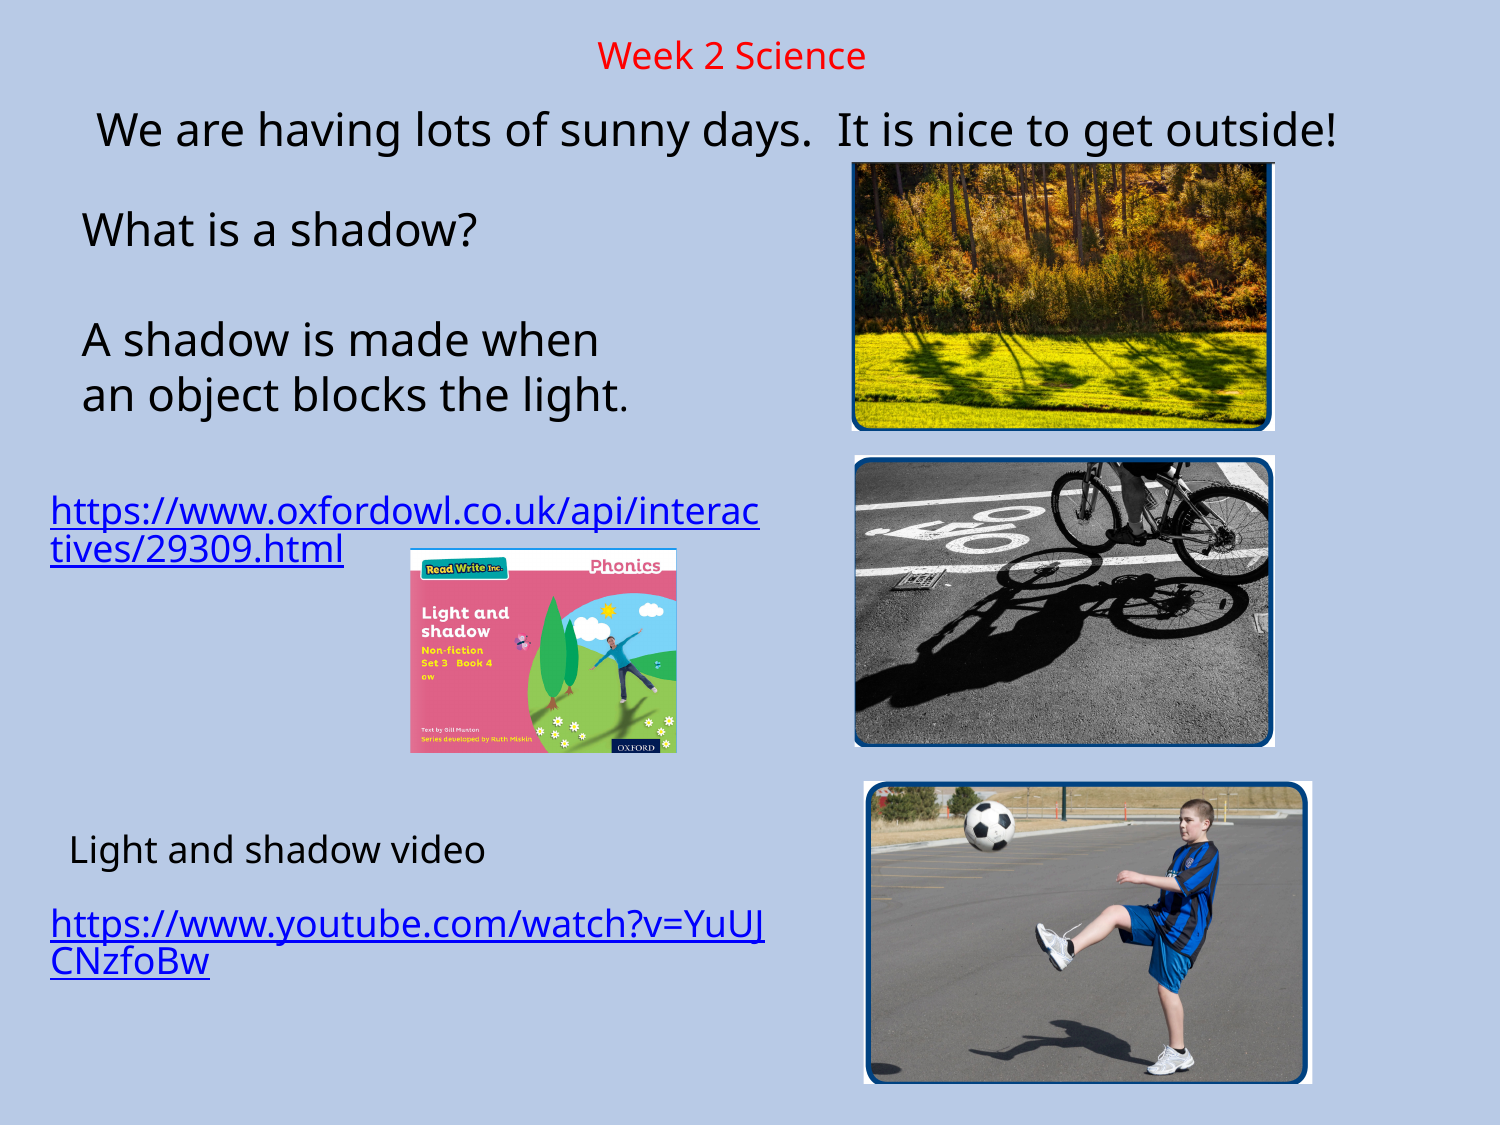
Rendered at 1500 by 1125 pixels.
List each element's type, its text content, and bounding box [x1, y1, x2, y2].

text_box We are having lots of sunny days. It is nice to get outside! [88, 93, 1346, 164]
picture [851, 162, 1276, 431]
picture [854, 455, 1276, 747]
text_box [34, 818, 786, 910]
picture [863, 781, 1313, 1084]
text_box Week 2 Science [582, 25, 882, 85]
text_box What is a shadow? A shadow is made when an object blocks the light. [66, 193, 667, 428]
text_box https://www.youtube.com/watch?v=YuUJCNzfoBw [35, 910, 786, 959]
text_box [34, 479, 786, 753]
